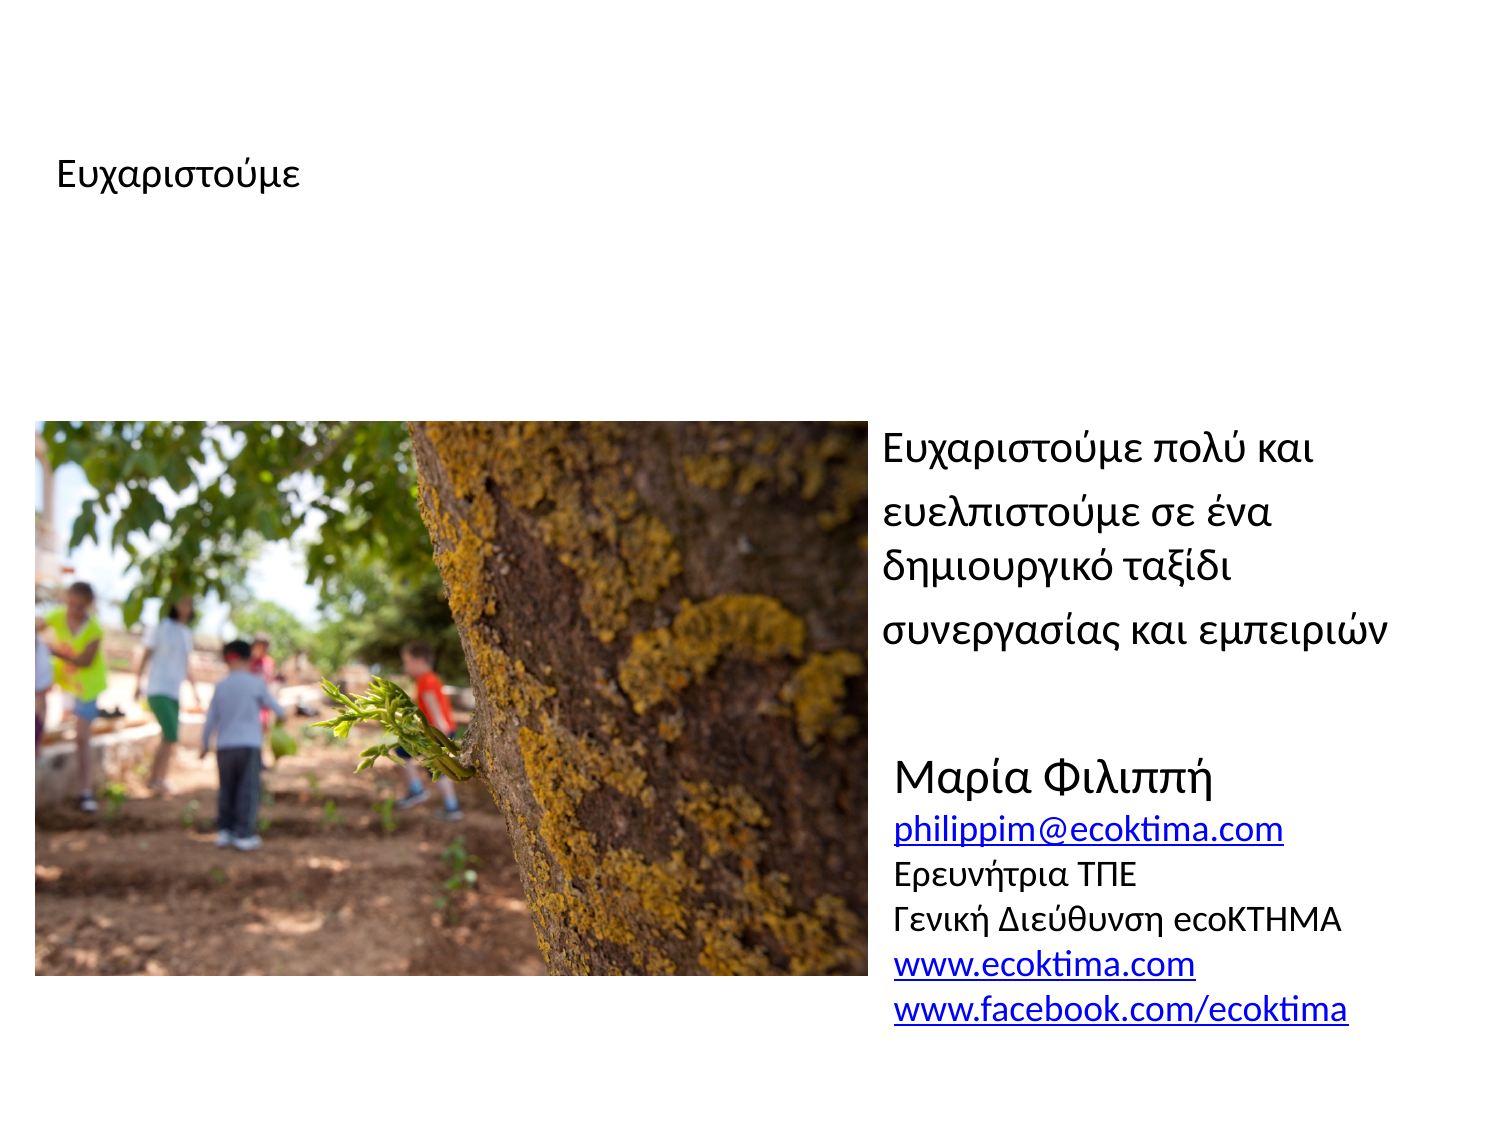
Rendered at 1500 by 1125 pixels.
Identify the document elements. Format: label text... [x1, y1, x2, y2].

list Ευχαριστούμε πολύ και ευελπιστούμε σε ένα δημιουργικό ταξίδι συνεργασίας και εμπειριών [867, 410, 1406, 715]
picture [34, 421, 868, 977]
title Ευχαριστούμε [41, 137, 798, 256]
text_box Μαρία Φιλιππή philippim@ecoktima.com Ερευνήτρια ΤΠΕ Γενική Διεύθυνση ecoKTHMA www.ecoktima.com www.facebook.com/ecoktima [878, 691, 1500, 1082]
